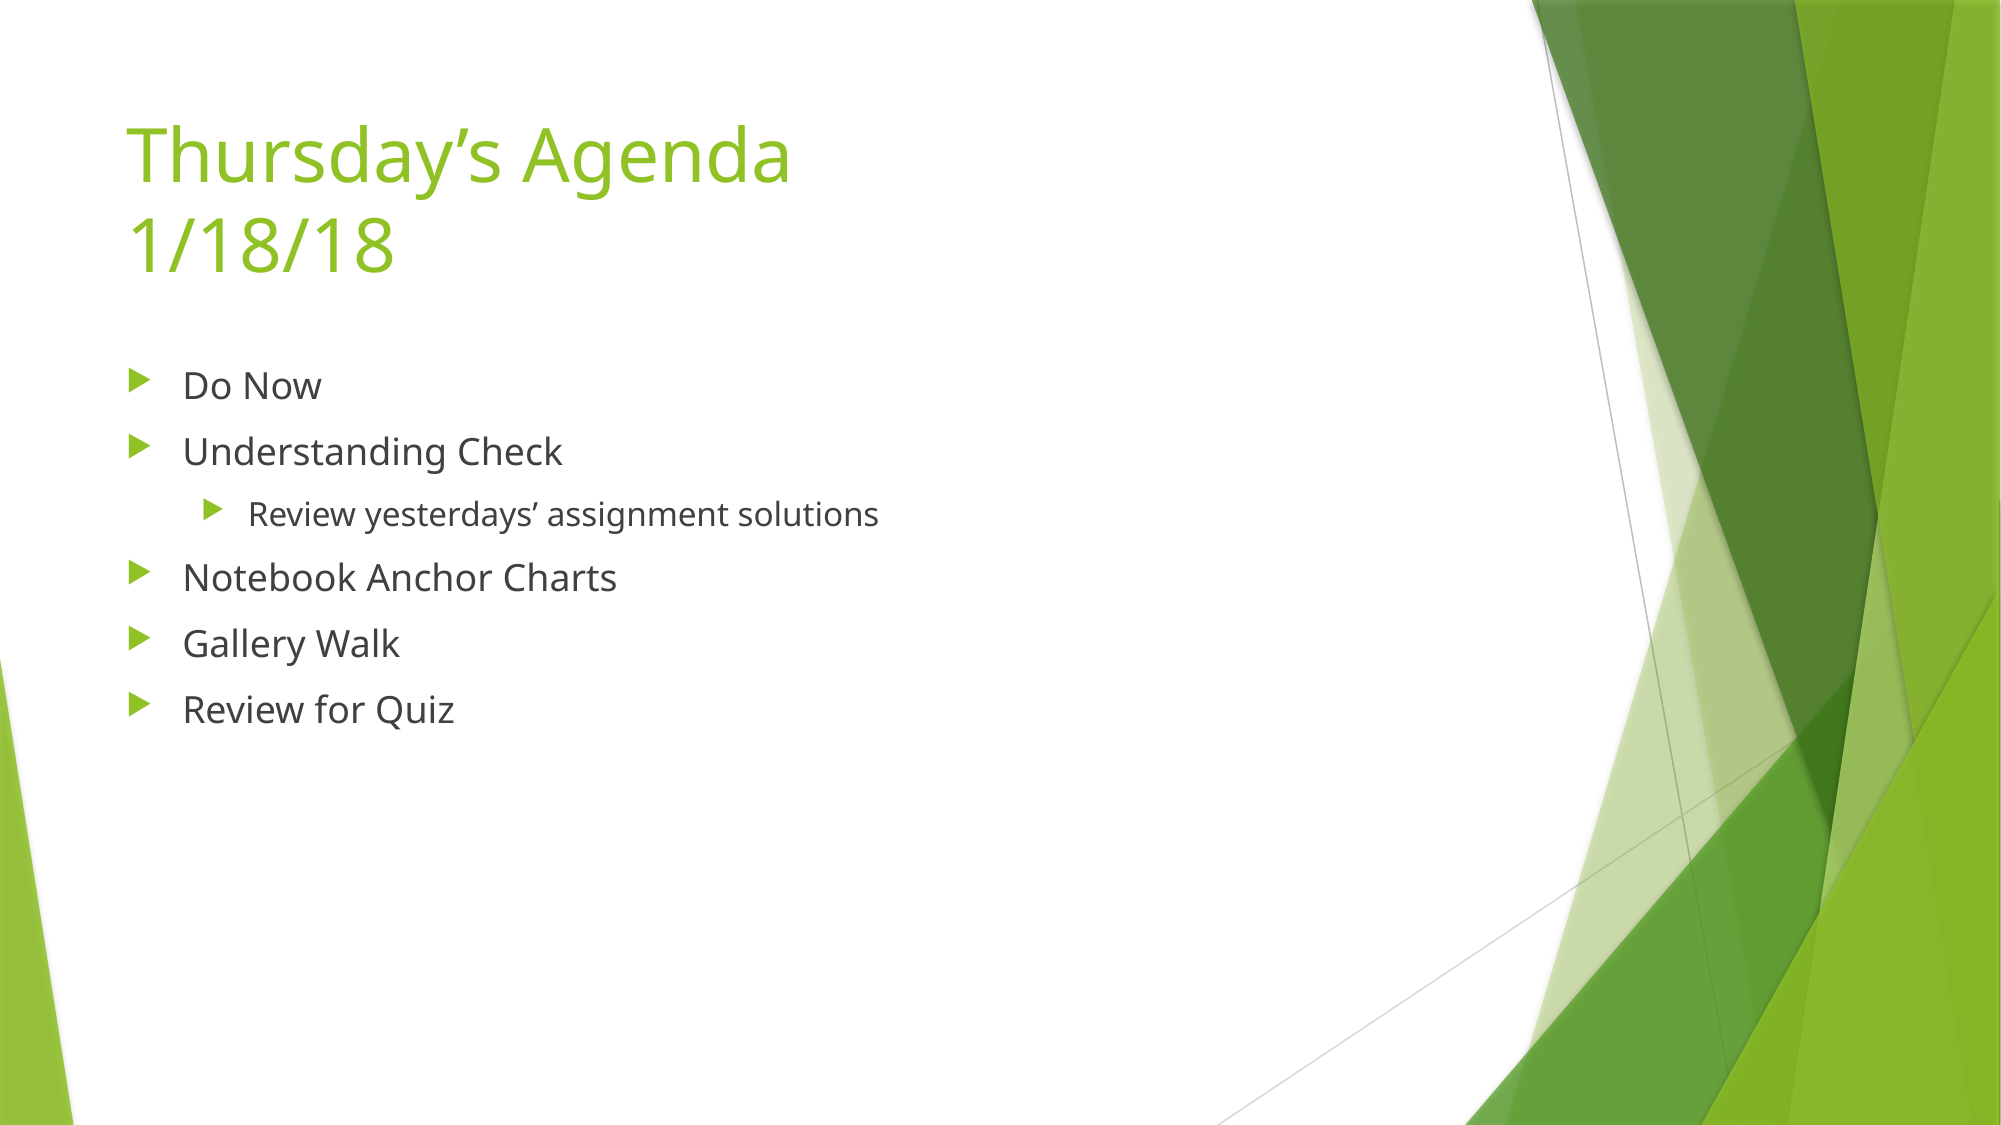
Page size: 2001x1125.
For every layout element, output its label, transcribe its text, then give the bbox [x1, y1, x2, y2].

list Do Now Understanding Check Review yesterdays’ assignment solutions Notebook Anchor Charts Gallery Walk Review for Quiz [111, 354, 1522, 992]
title Thursday’s Agenda 1/18/18 [111, 99, 1522, 317]
